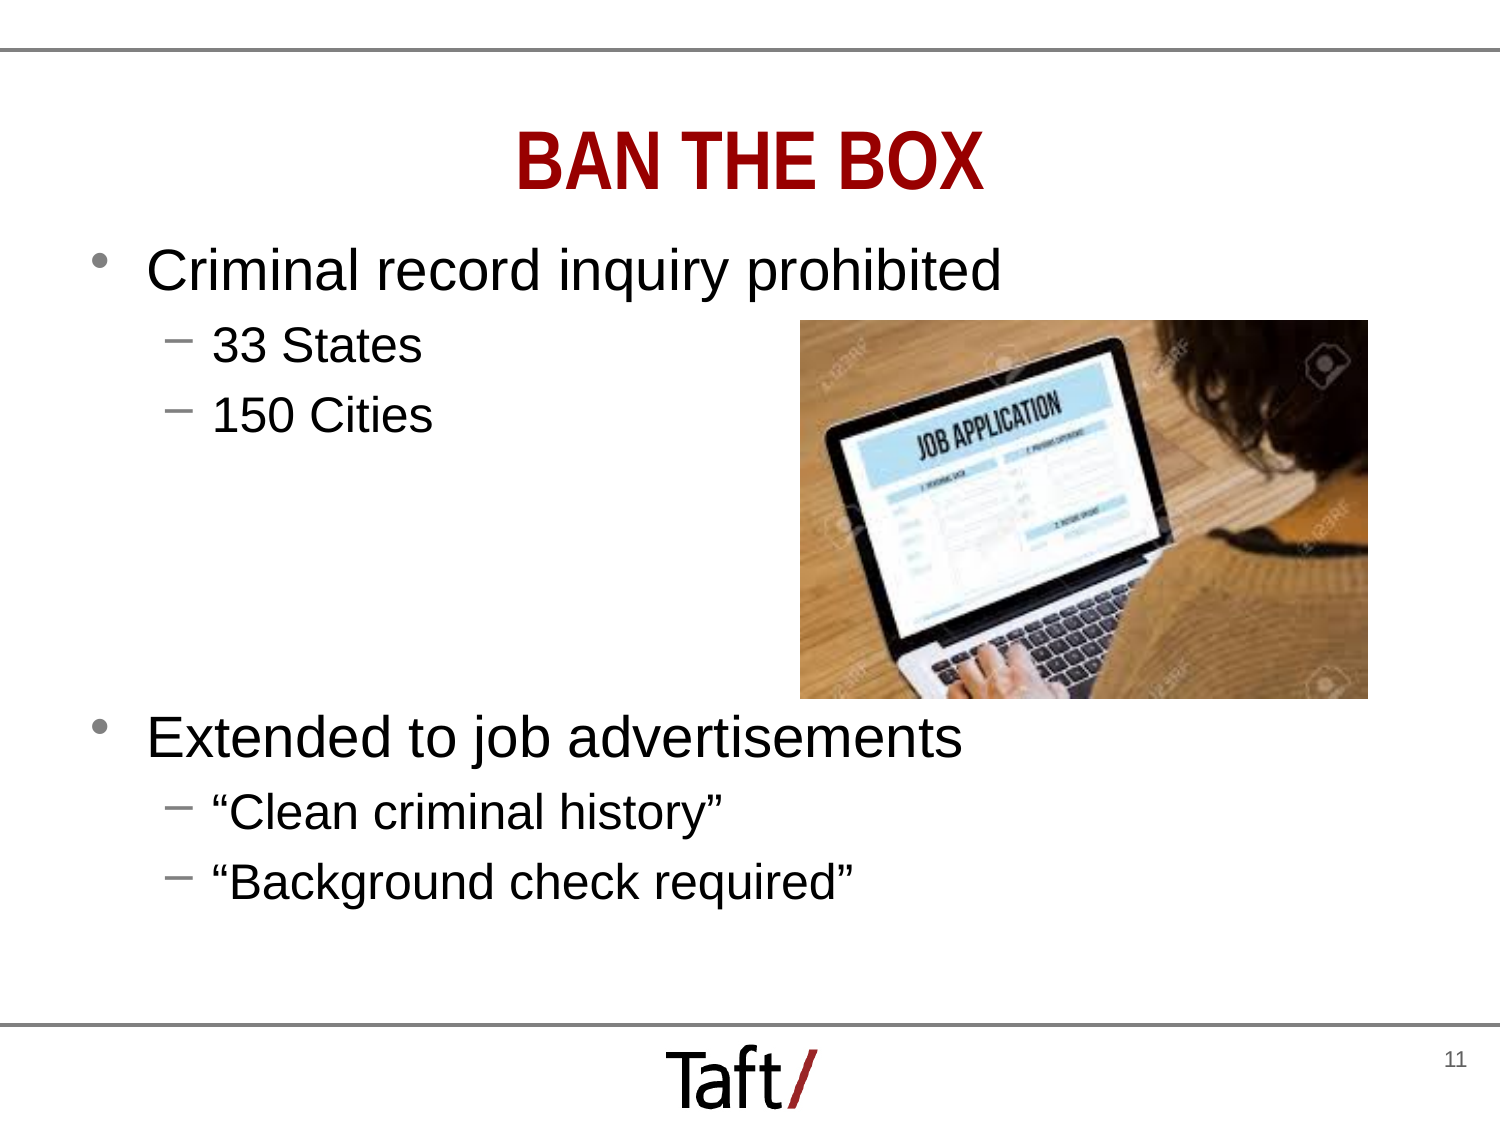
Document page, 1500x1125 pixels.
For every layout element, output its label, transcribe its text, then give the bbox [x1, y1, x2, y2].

list Criminal record inquiry prohibited 33 States 150 Cities Extended to job advertisements “Clean criminal history” “Background check required” [75, 224, 1425, 953]
title BAN THE BOX [50, 62, 1450, 250]
picture [799, 320, 1368, 699]
picture [658, 1027, 822, 1113]
